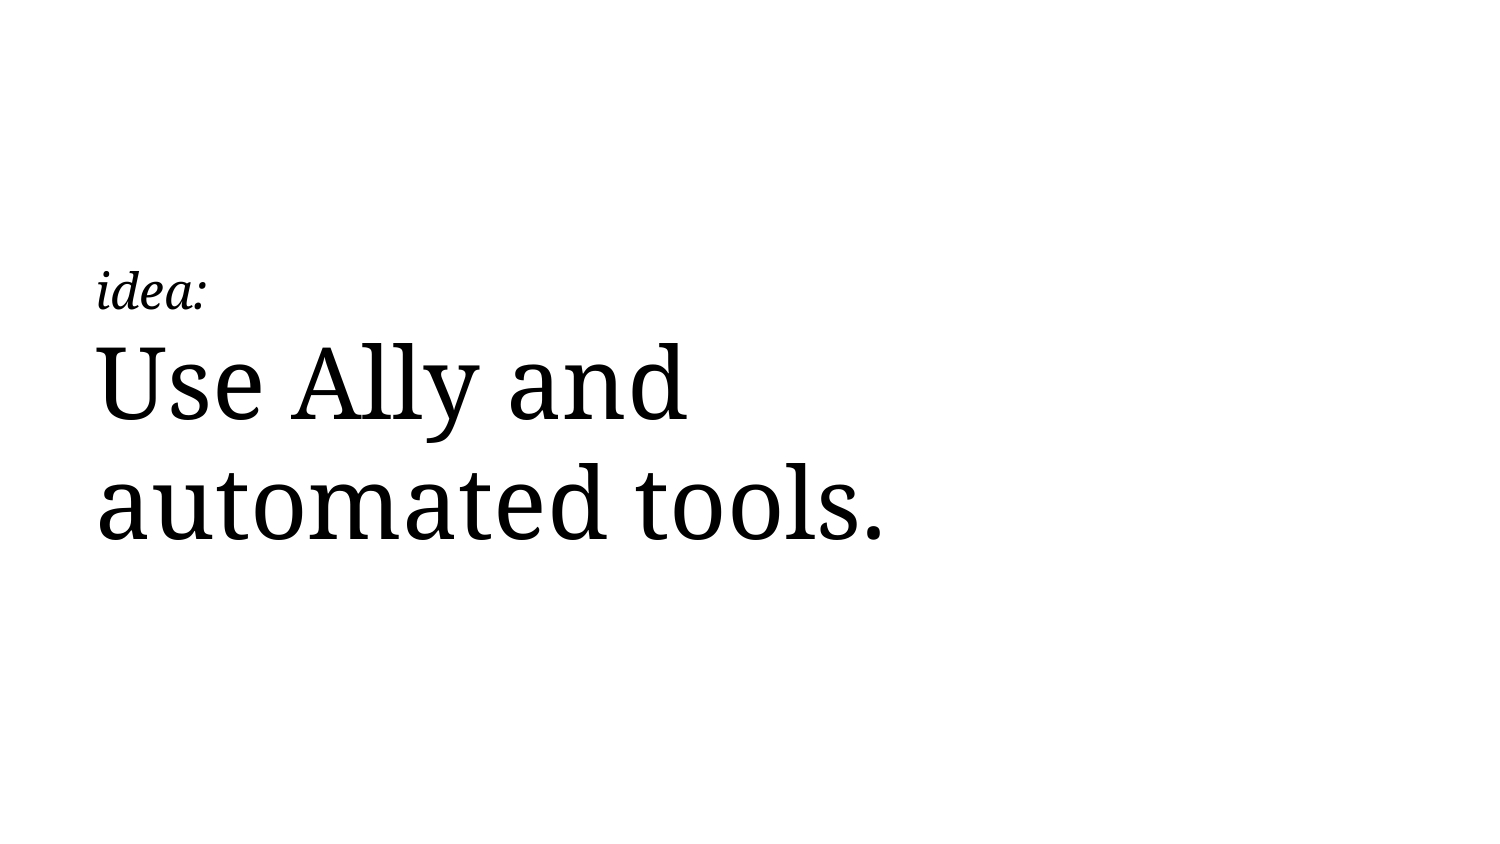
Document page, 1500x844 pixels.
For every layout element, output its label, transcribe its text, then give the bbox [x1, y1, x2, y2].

title idea: Use Ally and automated tools. [80, 73, 1125, 745]
